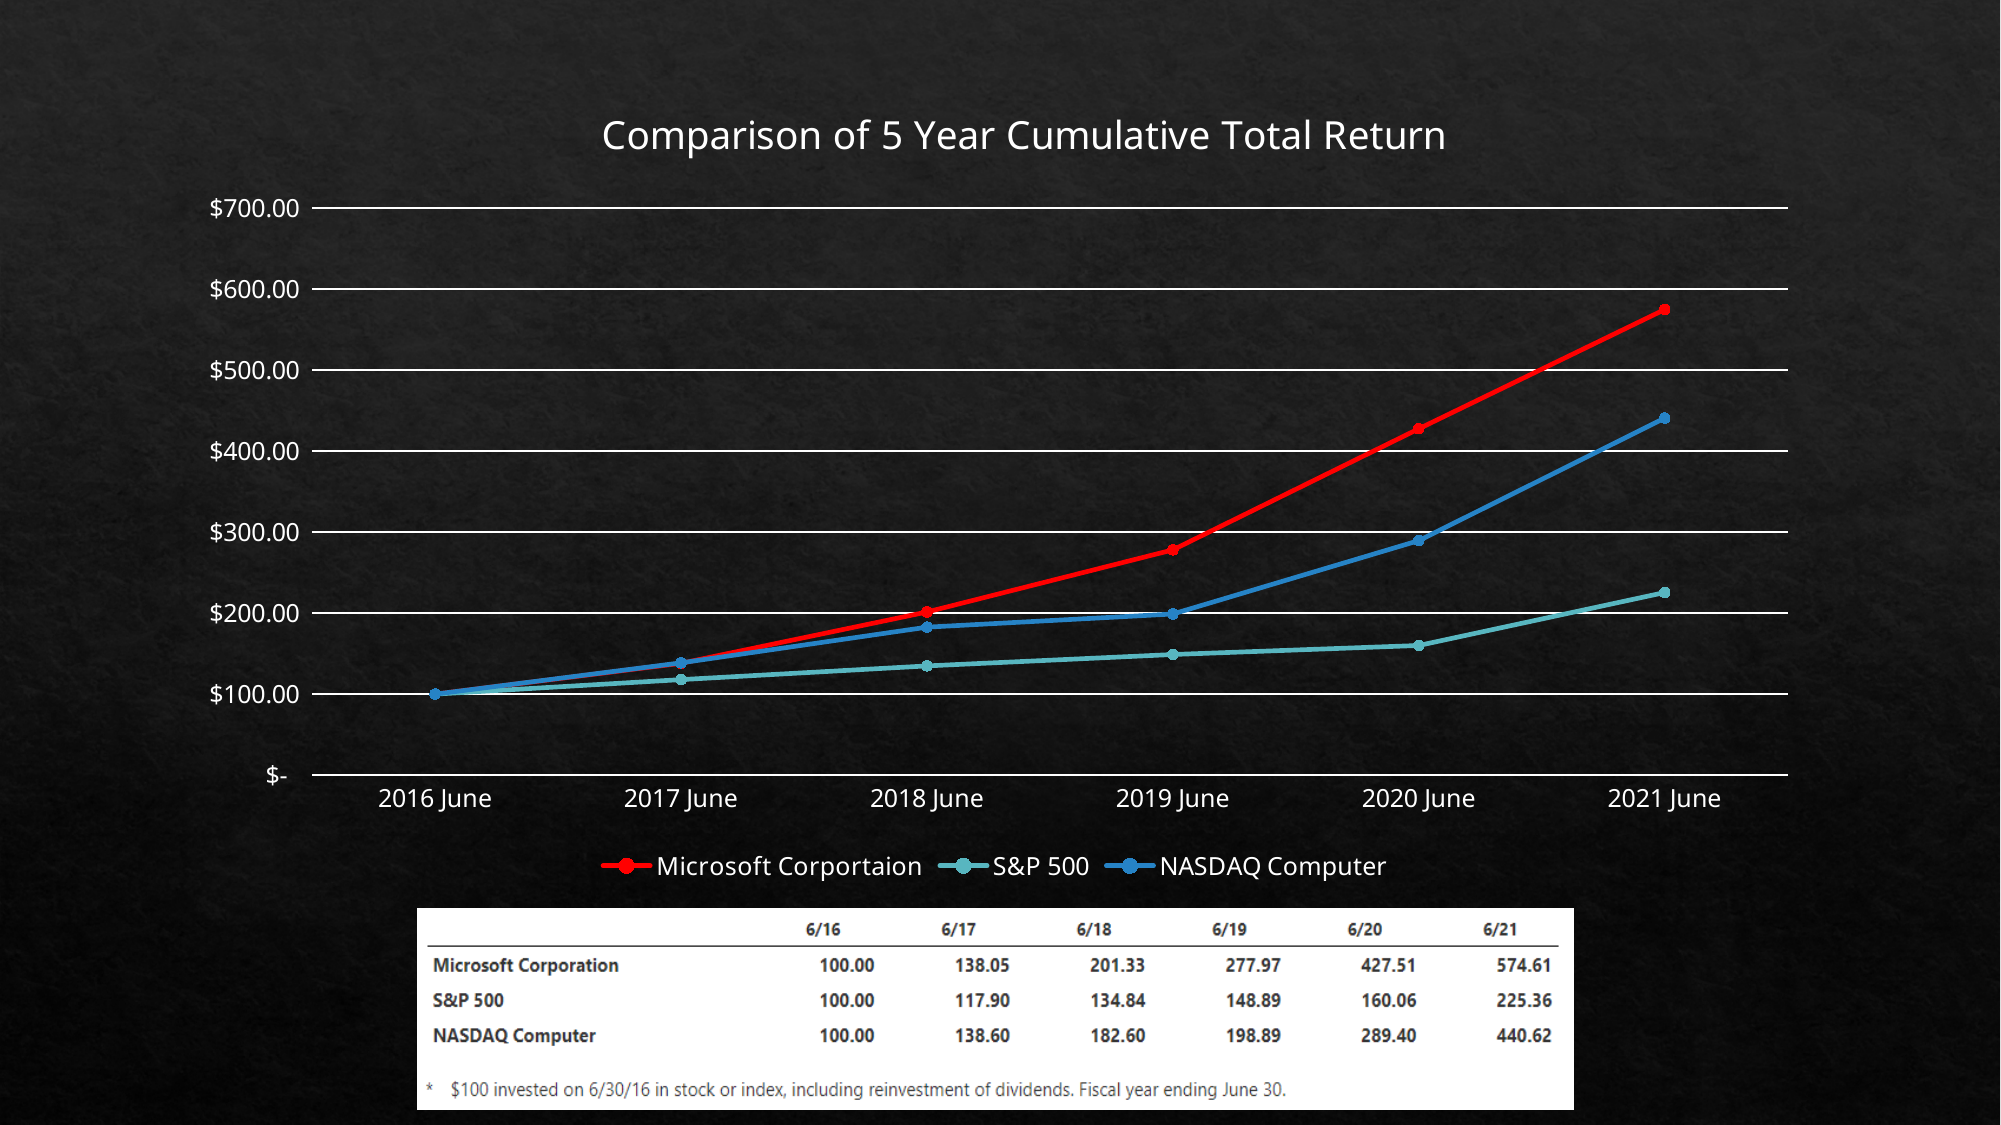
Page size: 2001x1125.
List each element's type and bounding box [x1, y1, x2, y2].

picture [417, 908, 1574, 1111]
chart [169, 73, 1822, 890]
